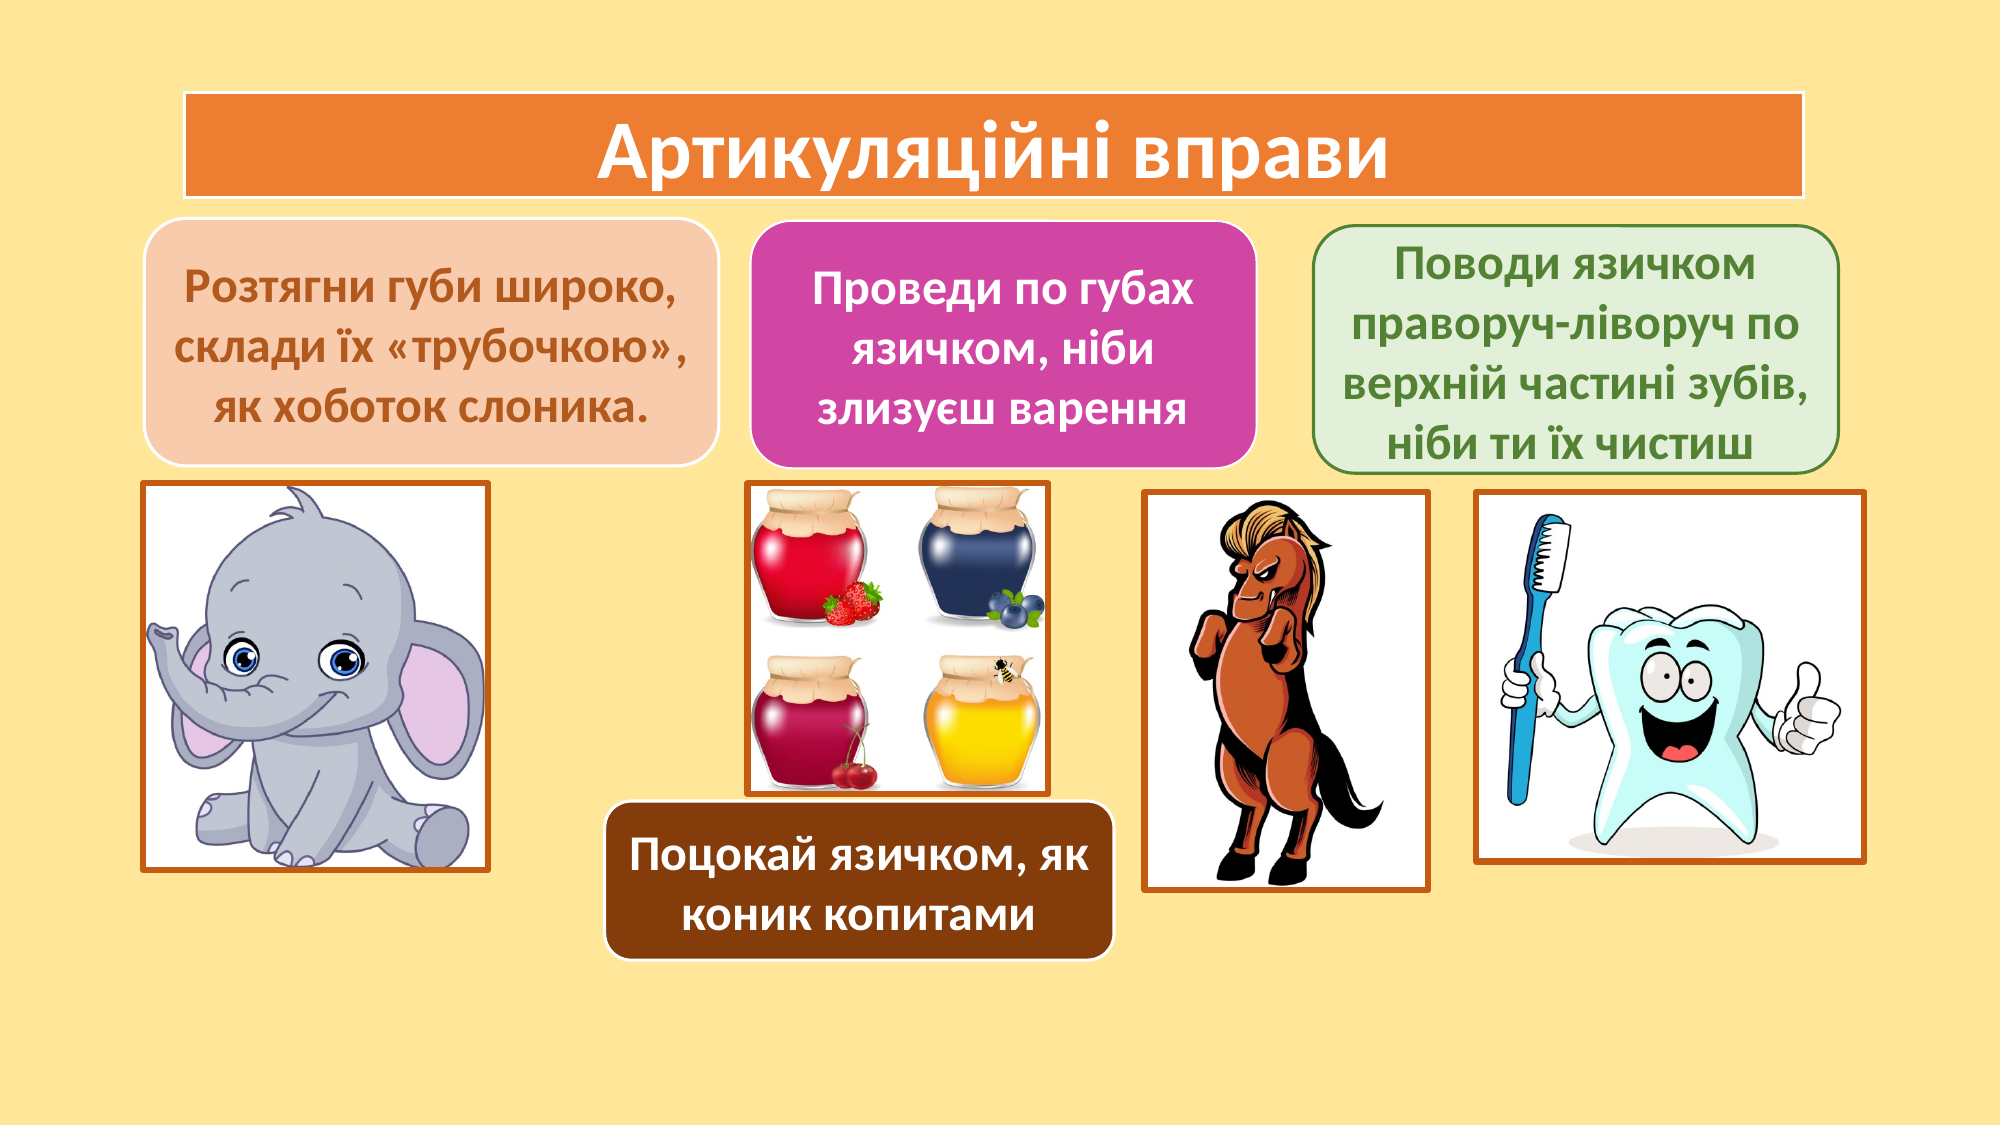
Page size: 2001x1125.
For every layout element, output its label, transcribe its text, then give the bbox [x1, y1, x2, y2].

picture [750, 486, 1045, 791]
text_box Поводи язичком праворуч-ліворуч по верхній частині зубів, ніби ти їх чистиш [1311, 224, 1841, 475]
text_box Проведи по губах язичком, ніби злизуєш варення [749, 219, 1258, 470]
picture [1147, 494, 1425, 887]
text_box Артикуляційні вправи [183, 91, 1805, 199]
picture [1479, 494, 1862, 859]
picture [146, 486, 485, 867]
text_box Розтягни губи широко, склади їх «трубочкою», як хоботок слоника. [142, 216, 721, 468]
text_box Поцокай язичком, як коник копитами [603, 799, 1116, 962]
